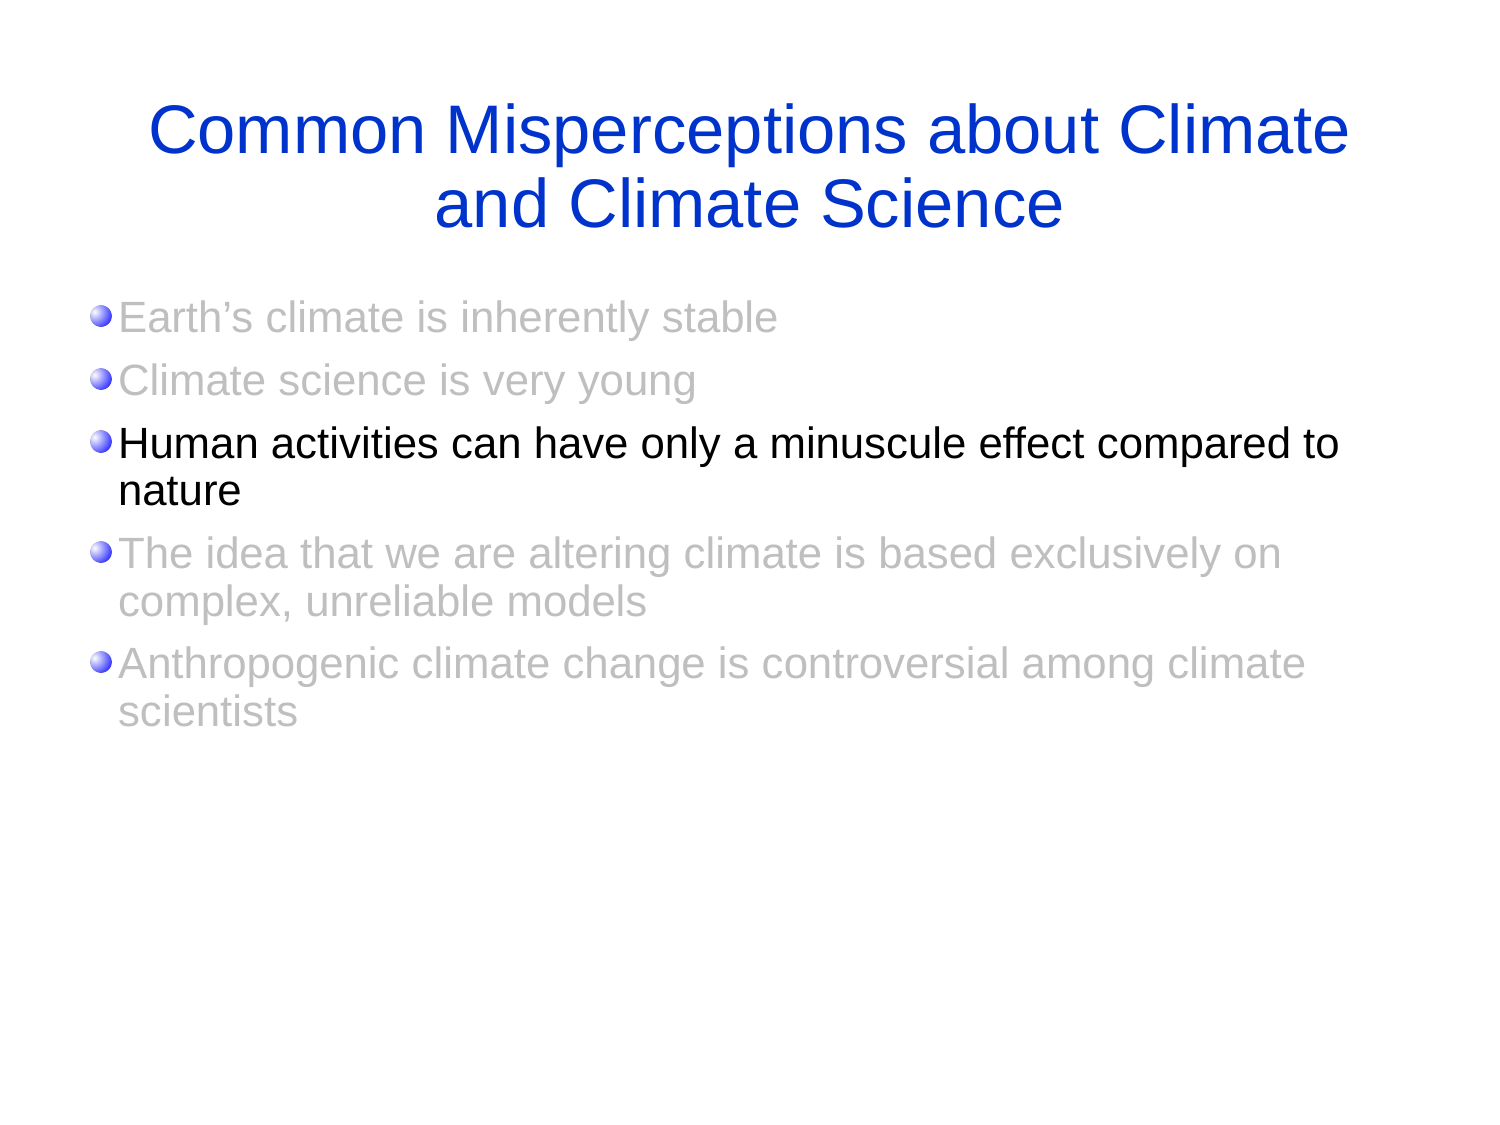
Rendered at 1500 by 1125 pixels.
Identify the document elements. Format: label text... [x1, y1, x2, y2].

picture [90, 651, 112, 673]
title Common Misperceptions about Climate and Climate Science [103, 59, 1397, 278]
picture [90, 541, 112, 563]
picture [90, 430, 112, 453]
picture [90, 305, 112, 327]
list Earth’s climate is inherently stable Climate science is very young Human activities can have only a minuscule effect compared to nature The idea that we are altering climate is based exclusively on complex, unreliable models Anthropogenic climate change is controversial among climate scientists [75, 287, 1425, 1030]
picture [90, 368, 112, 390]
